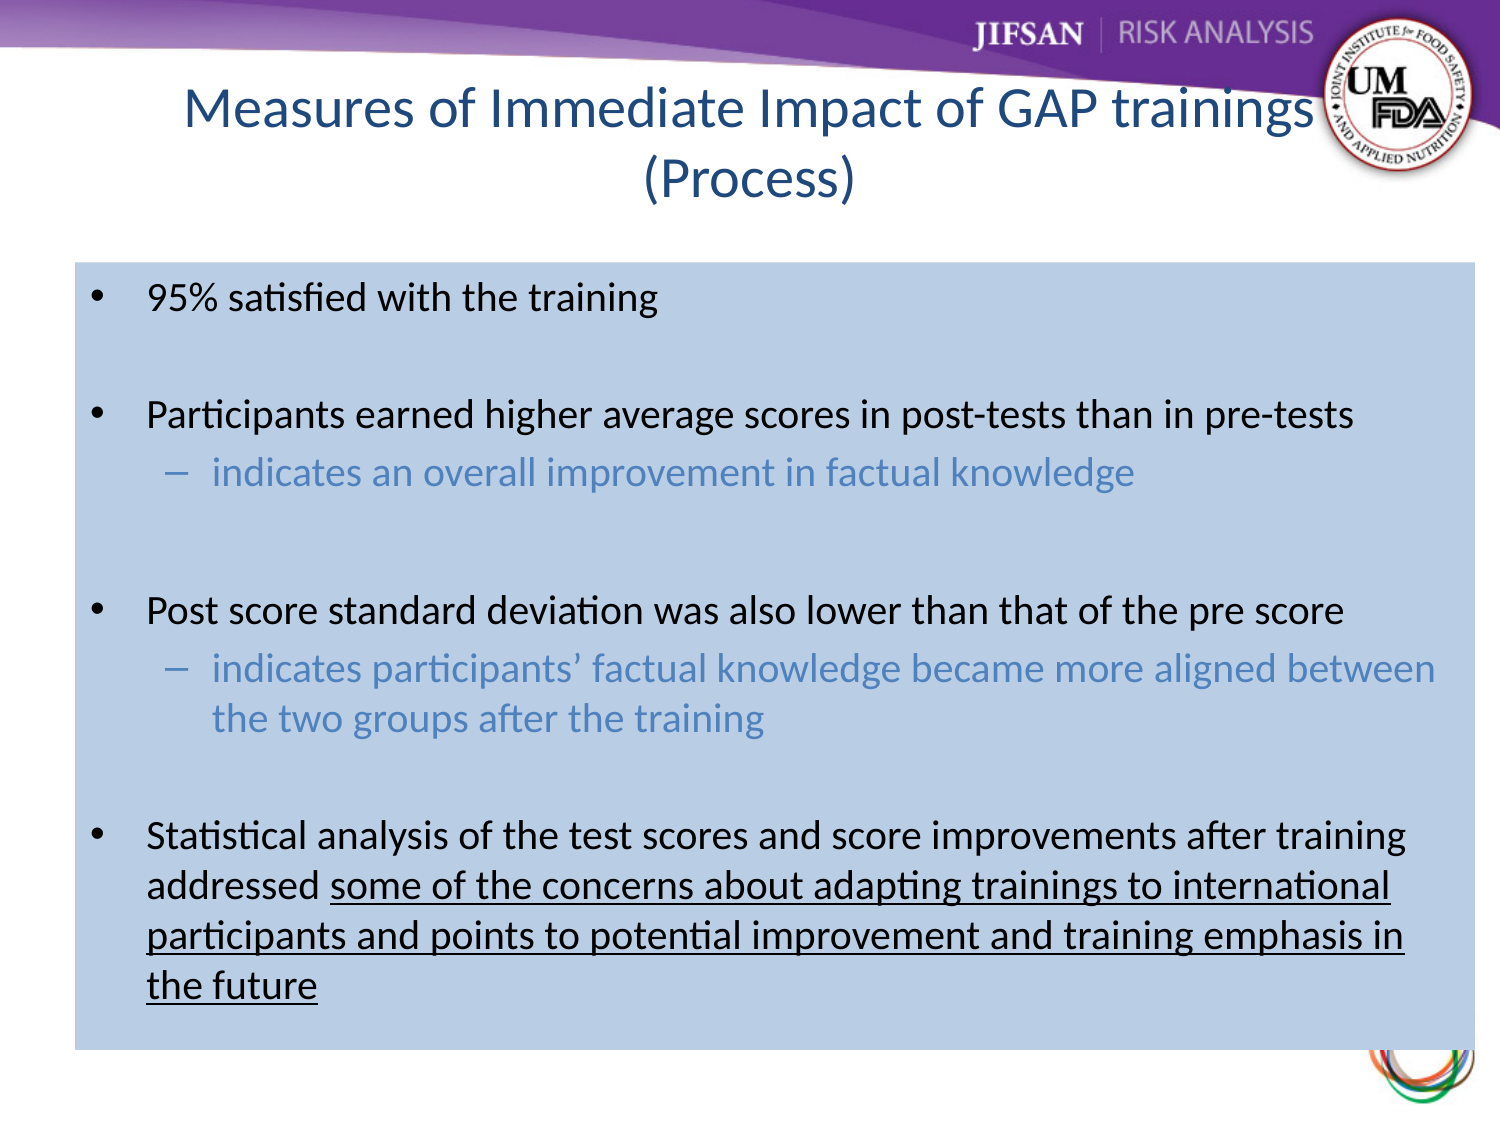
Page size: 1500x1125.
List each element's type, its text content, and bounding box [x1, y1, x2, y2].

list 95% satisfied with the training Participants earned higher average scores in post-tests than in pre-tests indicates an overall improvement in factual knowledge Post score standard deviation was also lower than that of the pre score indicates participants’ factual knowledge became more aligned between the two groups after the training Statistical analysis of the test scores and score improvements after training addressed some of the concerns about adapting trainings to international participants and points to potential improvement and training emphasis in the future [75, 262, 1475, 1050]
title Measures of Immediate Impact of GAP trainings (Process) [75, 45, 1425, 233]
picture [0, 0, 1500, 1125]
